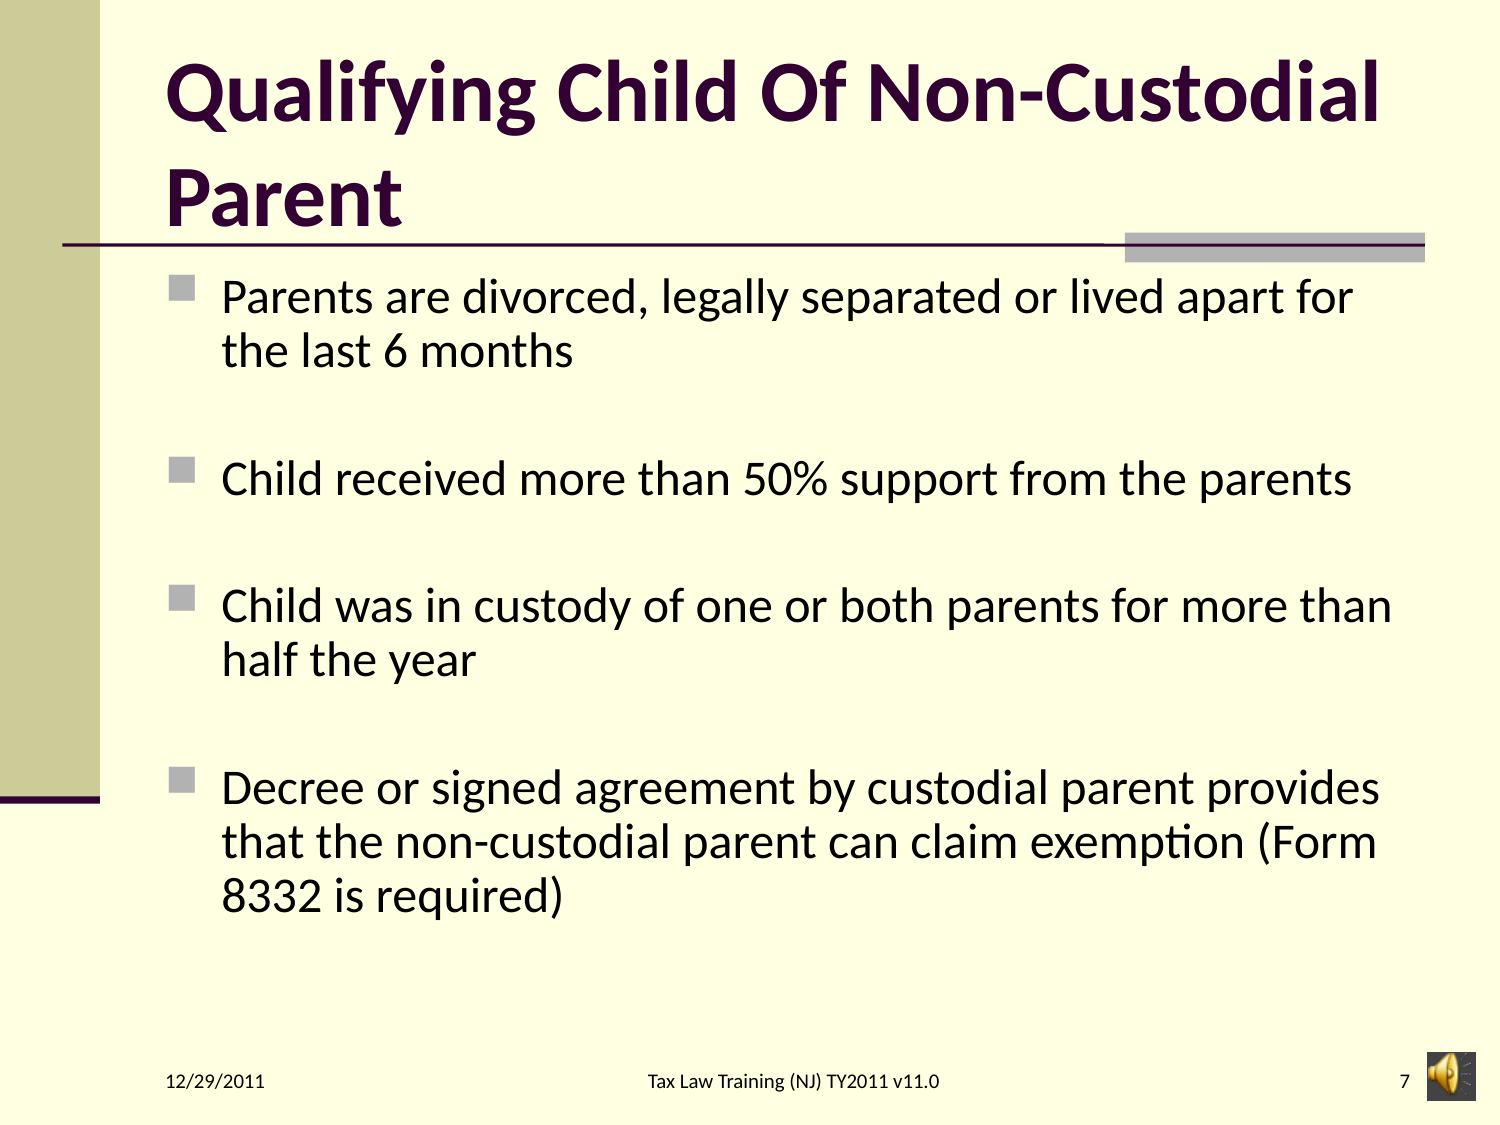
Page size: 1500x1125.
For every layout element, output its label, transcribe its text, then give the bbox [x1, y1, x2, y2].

footer Tax Law Training (NJ) TY2011 v11.0 [549, 1049, 1038, 1101]
picture [1426, 1051, 1477, 1102]
slide_number 7 [1112, 1049, 1426, 1101]
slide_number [149, 1050, 476, 1101]
list Parents are divorced, legally separated or lived apart for the last 6 months Child received more than 50% support from the parents Child was in custody of one or both parents for more than half the year Decree or signed agreement by custodial parent provides that the non-custodial parent can claim exemption (Form 8332 is required) [150, 262, 1425, 1038]
title Qualifying Child Of Non-Custodial Parent [150, 45, 1425, 234]
